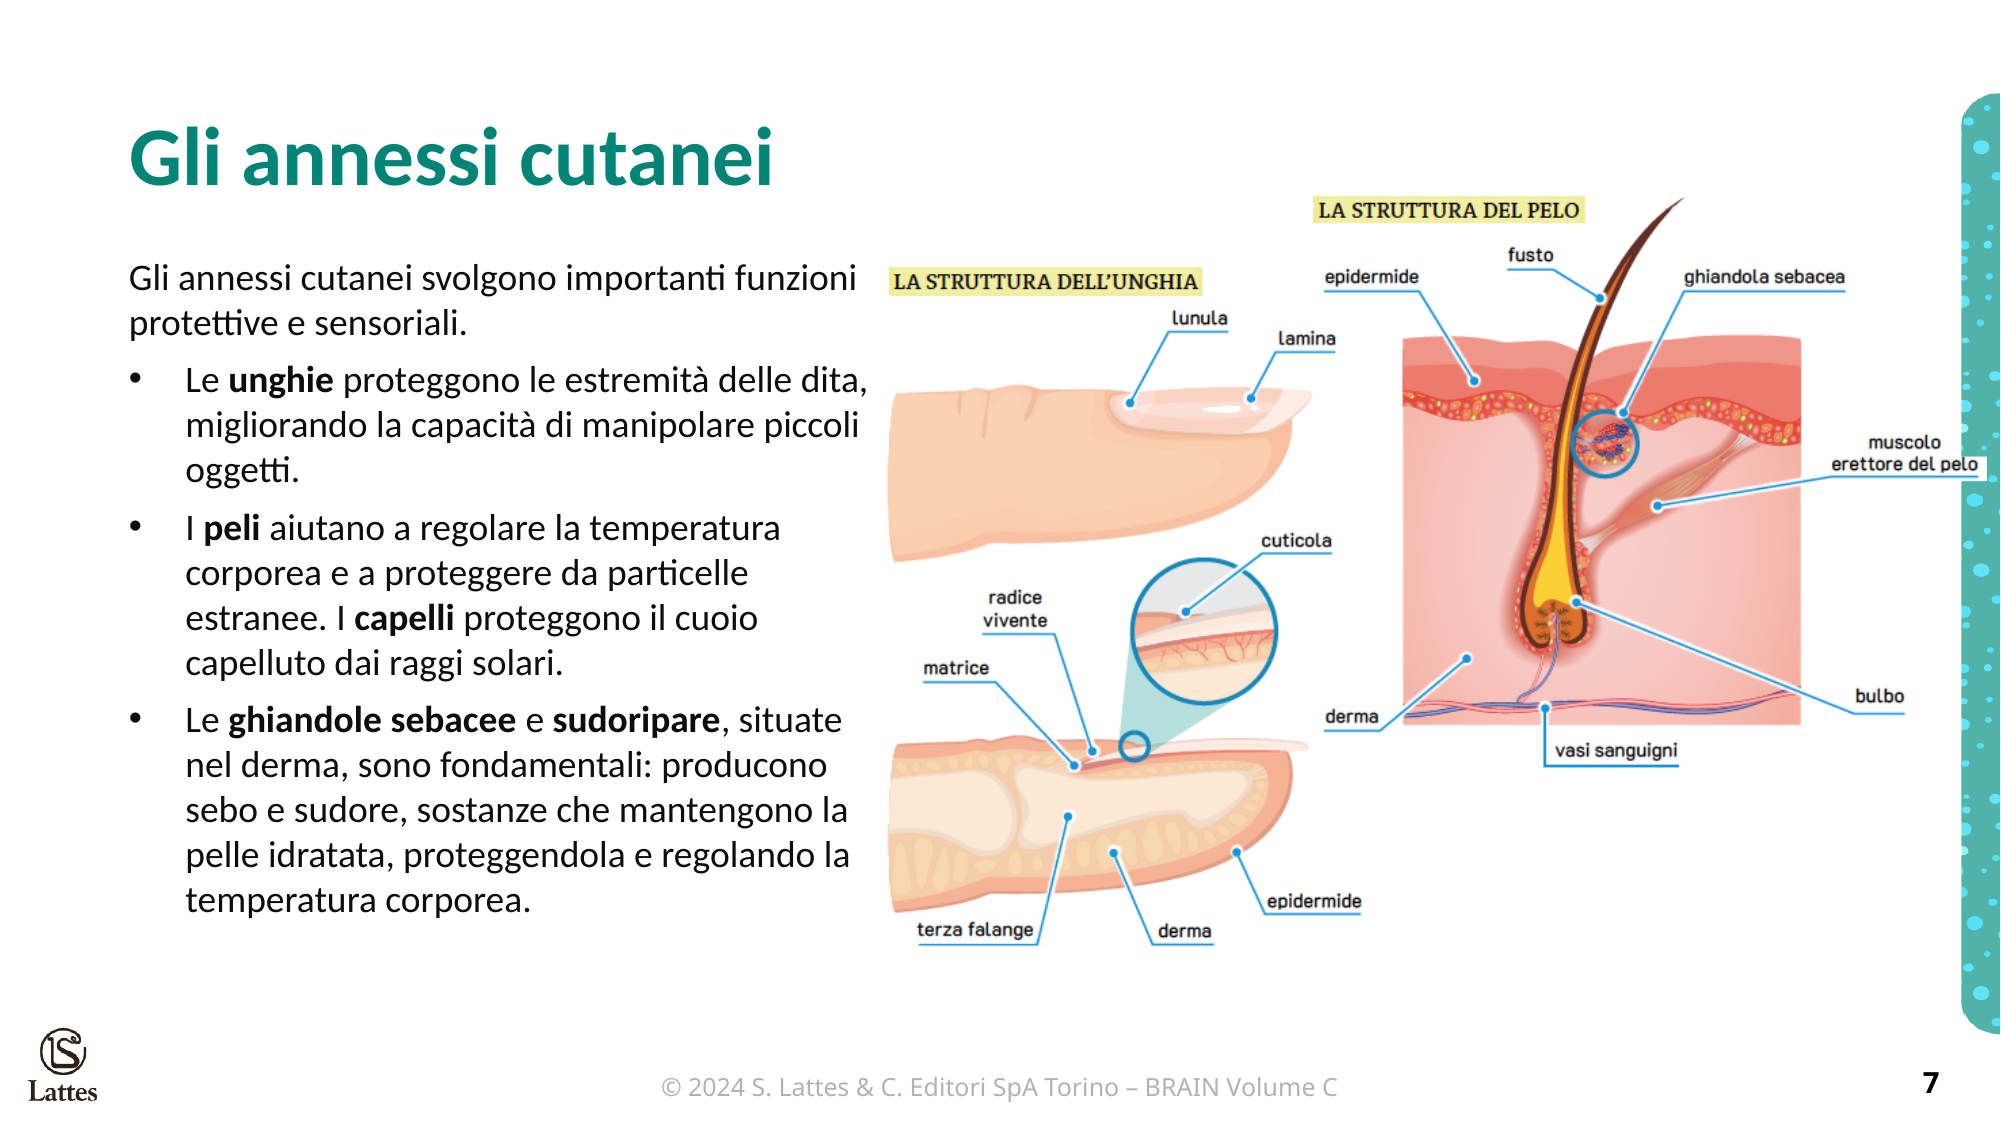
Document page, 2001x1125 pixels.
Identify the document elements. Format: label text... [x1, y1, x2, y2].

picture [876, 86, 2001, 1039]
text_box Gli annessi cutanei [114, 94, 1840, 252]
text_box Gli annessi cutanei svolgono importanti funzioni protettive e sensoriali. Le unghie proteggono le estremità delle dita, migliorando la capacità di manipolare piccoli oggetti. I peli aiutano a regolare la temperatura corporea e a proteggere da particelle estranee. I capelli proteggono il cuoio capelluto dai raggi solari. Le ghiandole sebacee e sudoripare, situate nel derma, sono fondamentali: producono sebo e sudore, sostanze che mantengono la pelle idratata, proteggendola e regolando la temperatura corporea. [114, 245, 903, 928]
picture [27, 1027, 97, 1101]
